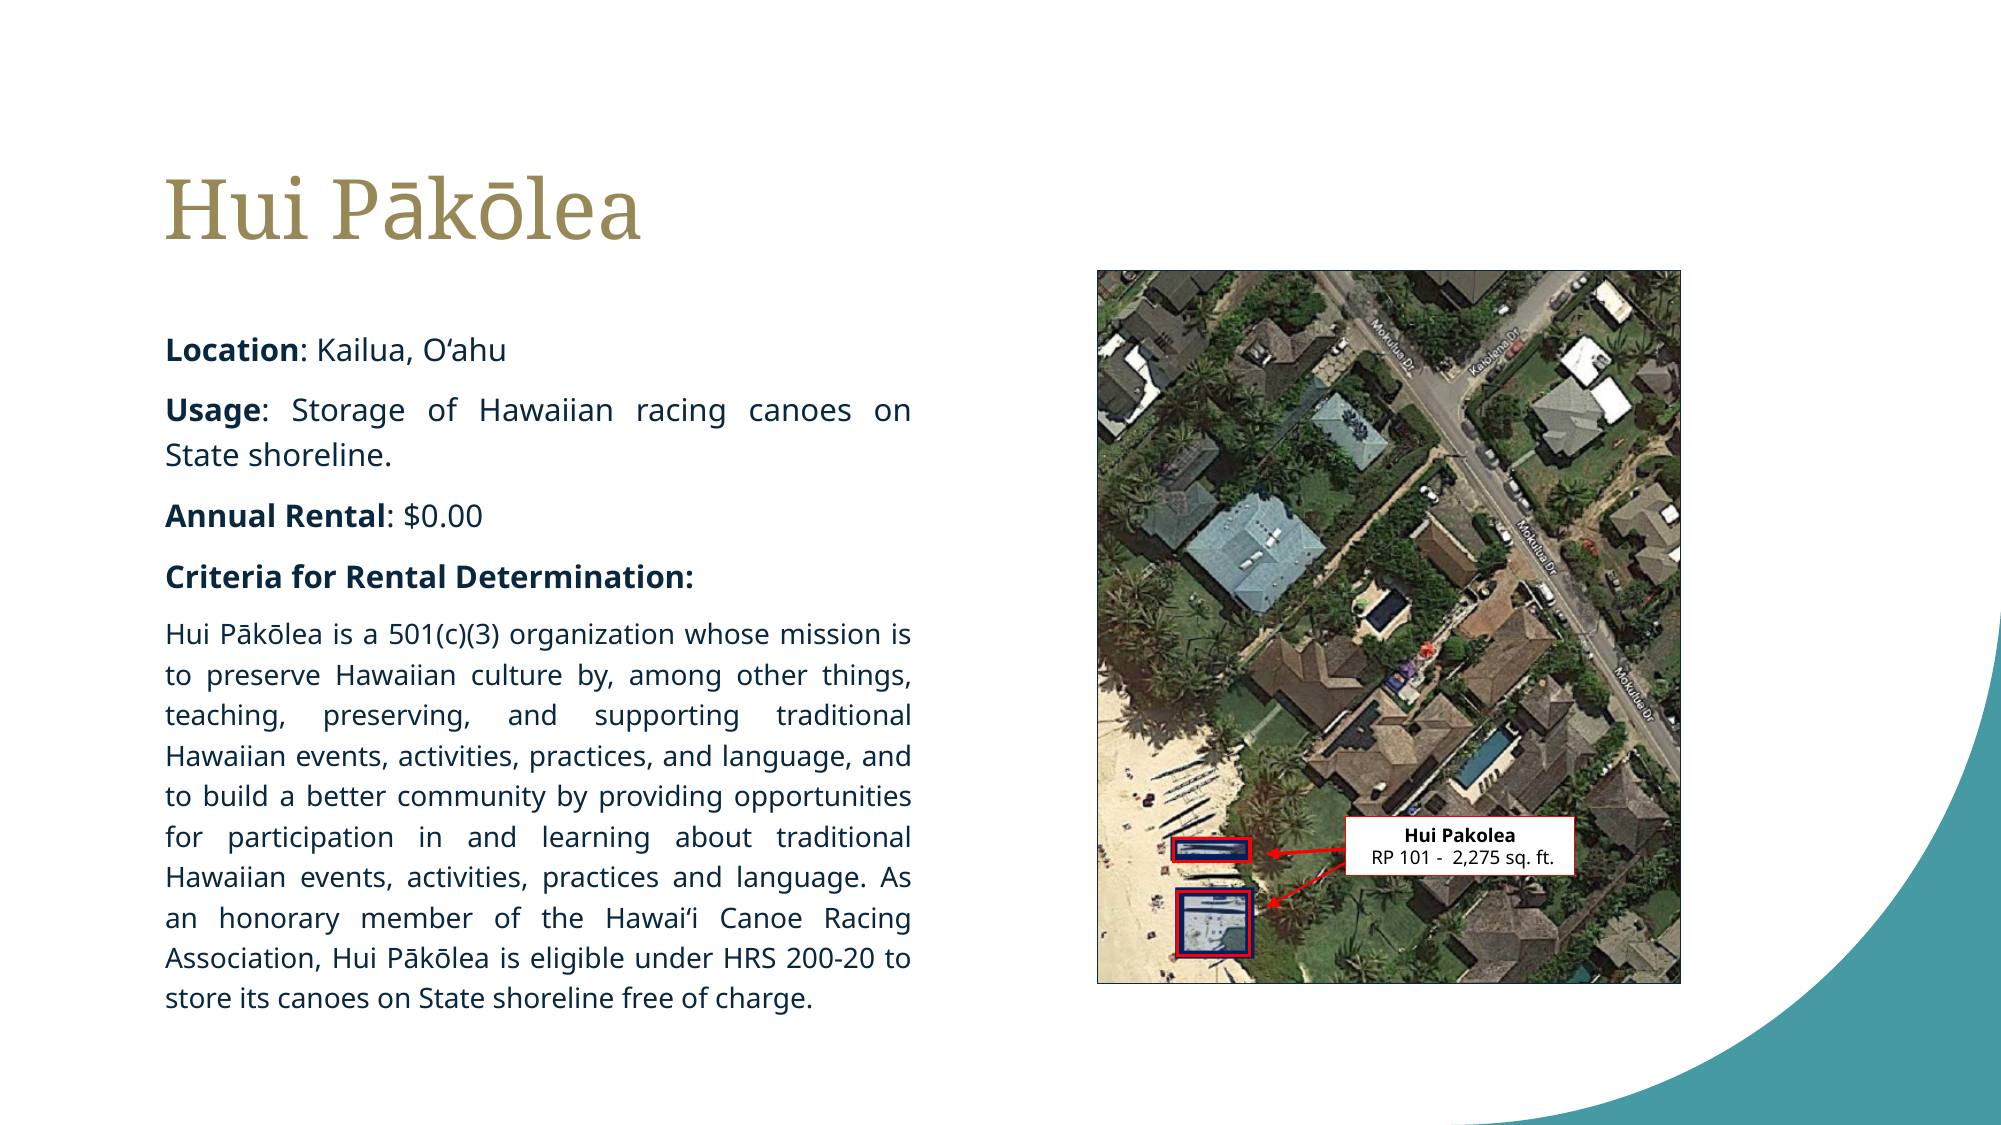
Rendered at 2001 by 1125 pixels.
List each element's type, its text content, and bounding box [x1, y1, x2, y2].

list Location: Kailua, O‘ahu Usage: Storage of Hawaiian racing canoes on State shoreline. Annual Rental: $0.00 Criteria for Rental Determination: Hui Pākōlea is a 501(c)(3) organization whose mission is to preserve Hawaiian culture by, among other things, teaching, preserving, and supporting traditional Hawaiian events, activities, practices, and language, and to build a better community by providing opportunities for participation in and learning about traditional Hawaiian events, activities, practices and language. As an honorary member of the Hawaiʻi Canoe Racing Association, Hui Pākōlea is eligible under HRS 200-20 to store its canoes on State shoreline free of charge. [150, 314, 928, 1058]
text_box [1266, 838, 1389, 908]
title Hui Pākōlea [148, 96, 1775, 315]
picture [1097, 270, 1681, 984]
